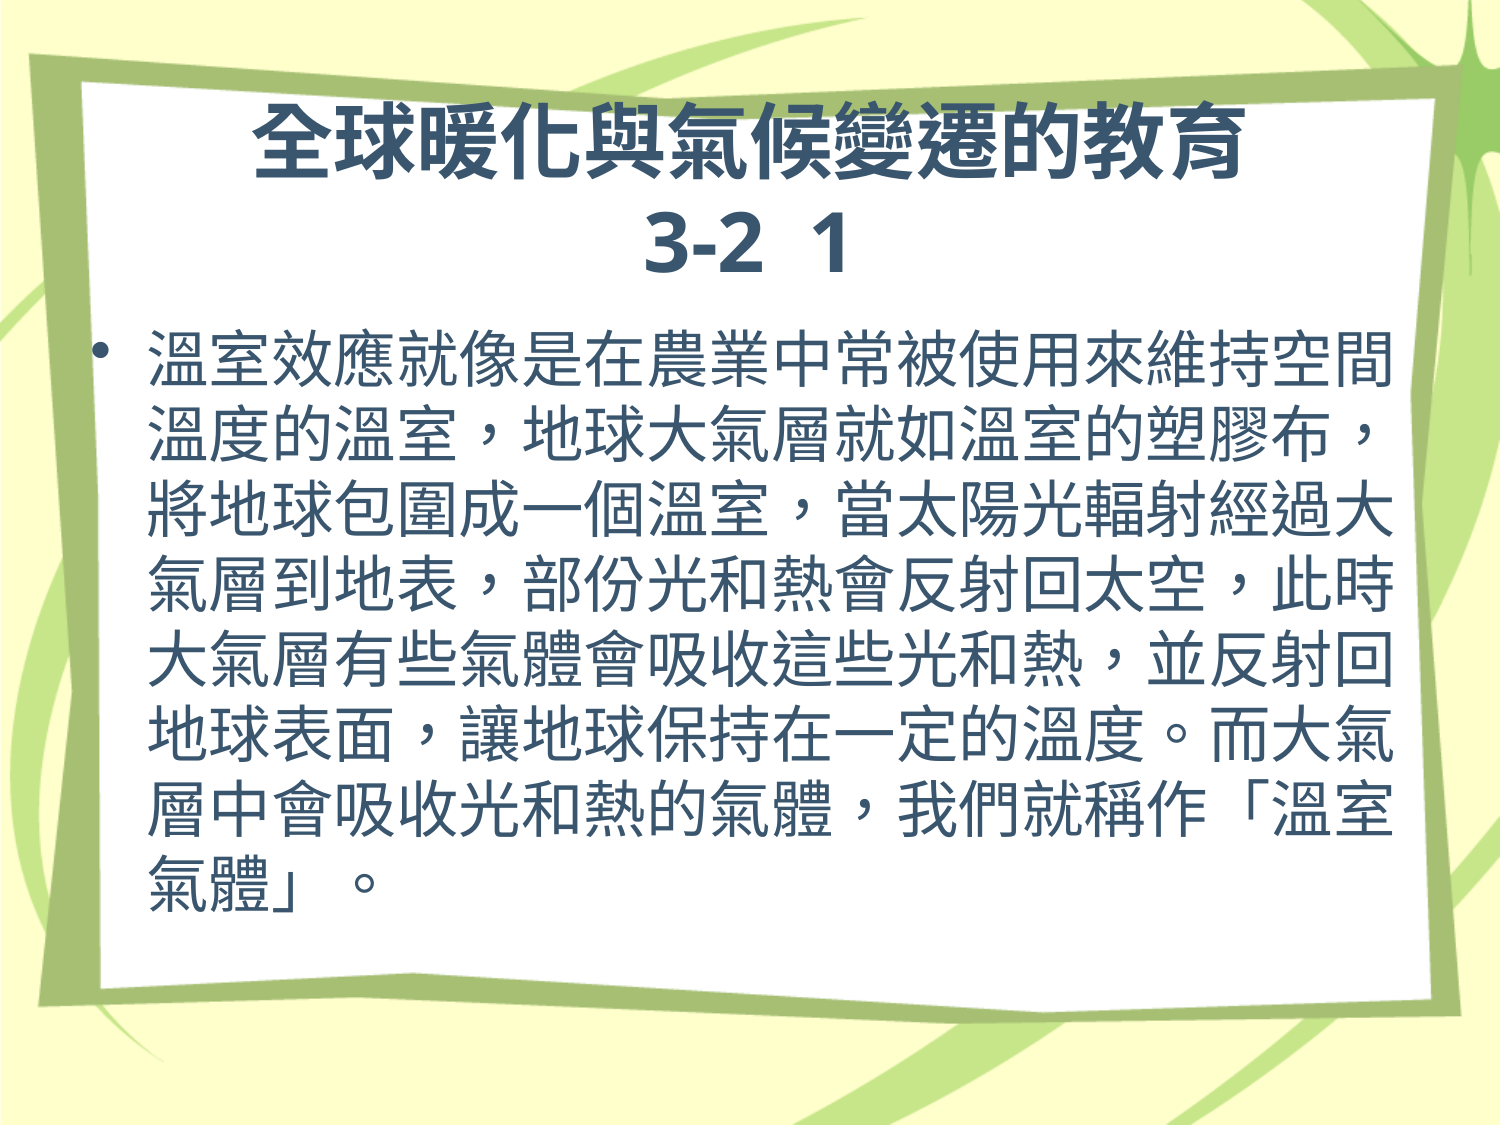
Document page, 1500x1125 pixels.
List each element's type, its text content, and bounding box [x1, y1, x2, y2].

list 溫室效應就像是在農業中常被使用來維持空間溫度的溫室，地球大氣層就如溫室的塑膠布，將地球包圍成一個溫室，當太陽光輻射經過大氣層到地表，部份光和熱會反射回太空，此時大氣層有些氣體會吸收這些光和熱，並反射回地球表面，讓地球保持在一定的溫度。而大氣層中會吸收光和熱的氣體，我們就稱作「溫室氣體」。 [75, 312, 1425, 950]
picture [0, 0, 1500, 1125]
title 全球暖化與氣候變遷的教育 3-2 1 [75, 95, 1425, 283]
